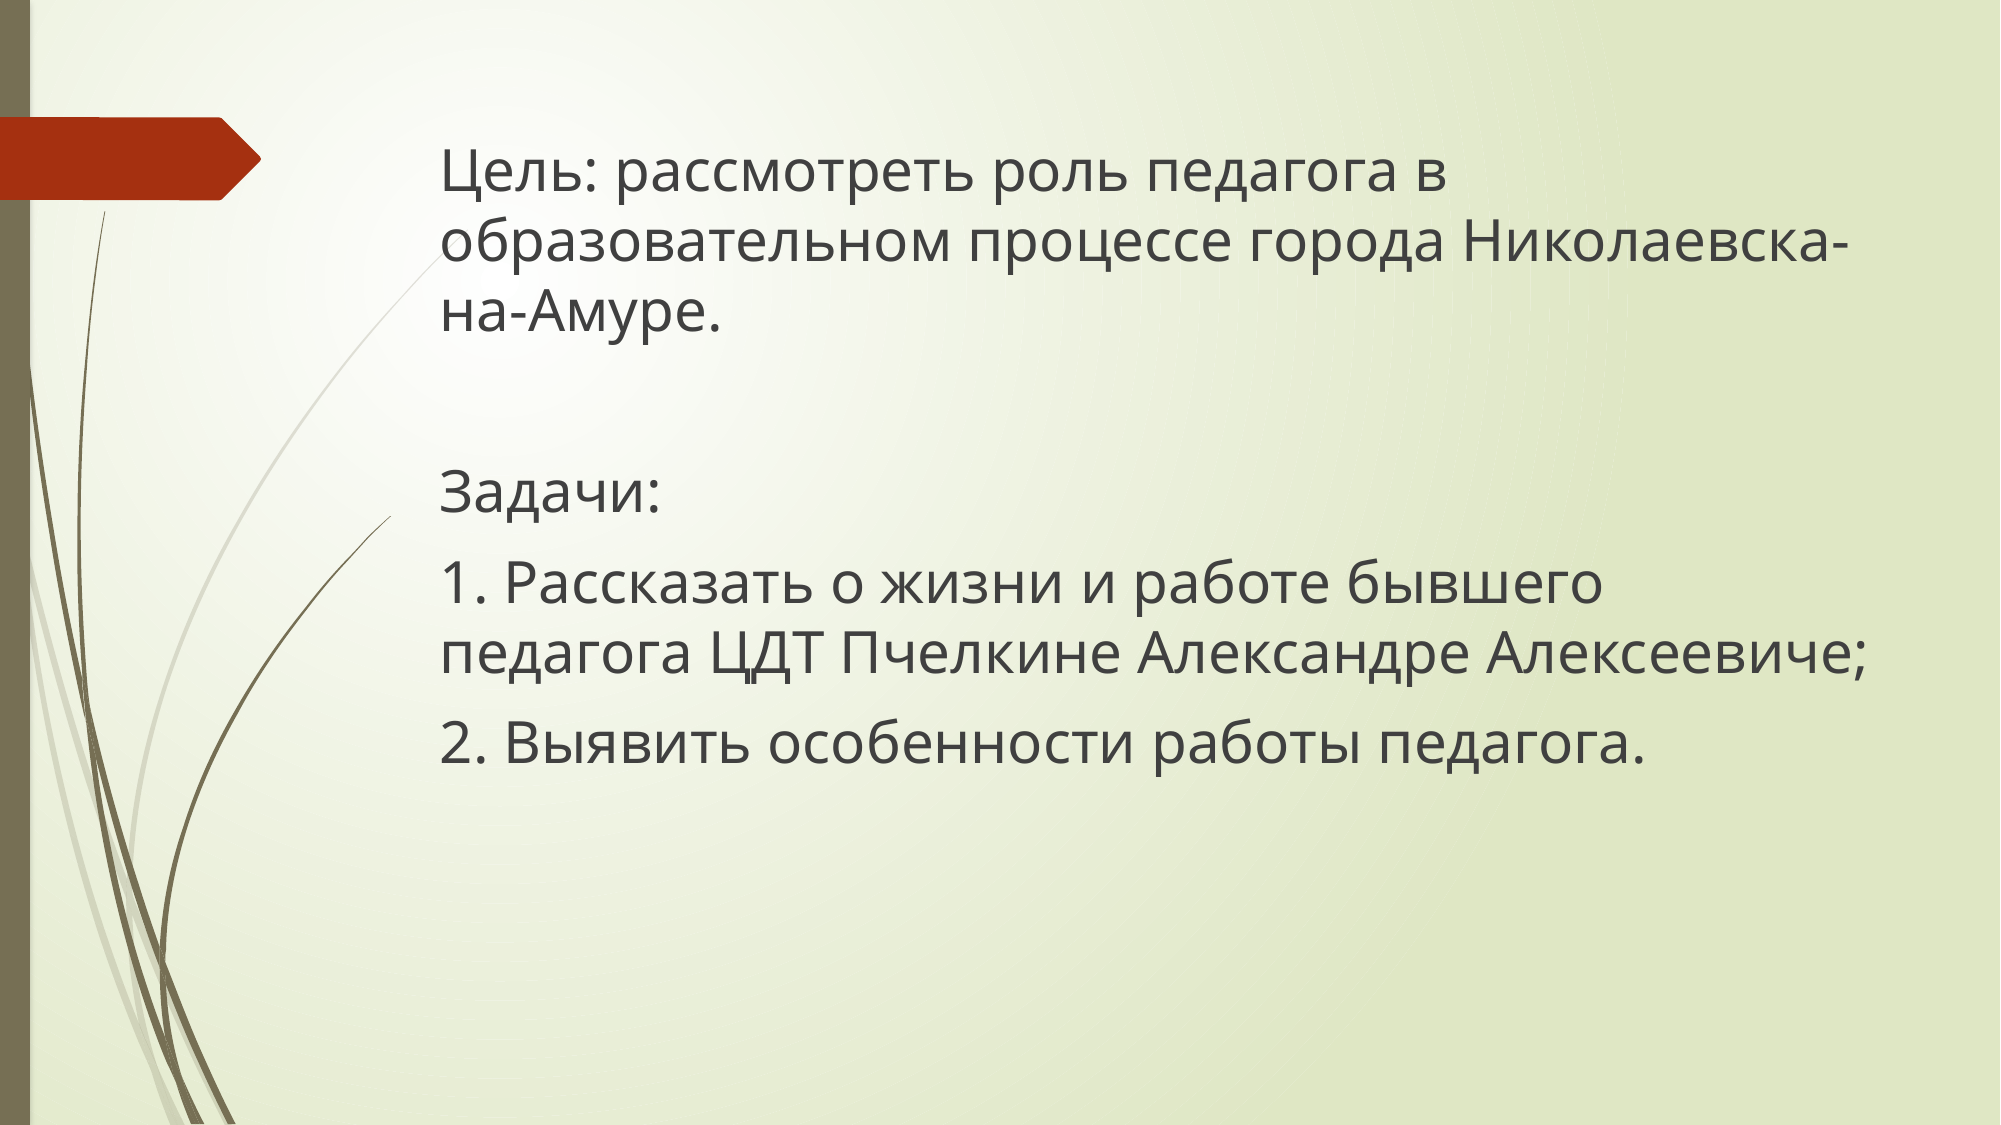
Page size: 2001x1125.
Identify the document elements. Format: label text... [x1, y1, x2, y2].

list Цель: рассмотреть роль педагога в образовательном процессе города Николаевска-на-Амуре. Задачи: 1. Рассказать о жизни и работе бывшего педагога ЦДТ Пчелкине Александре Алексеевиче; 2. Выявить особенности работы педагога. [424, 125, 1888, 970]
